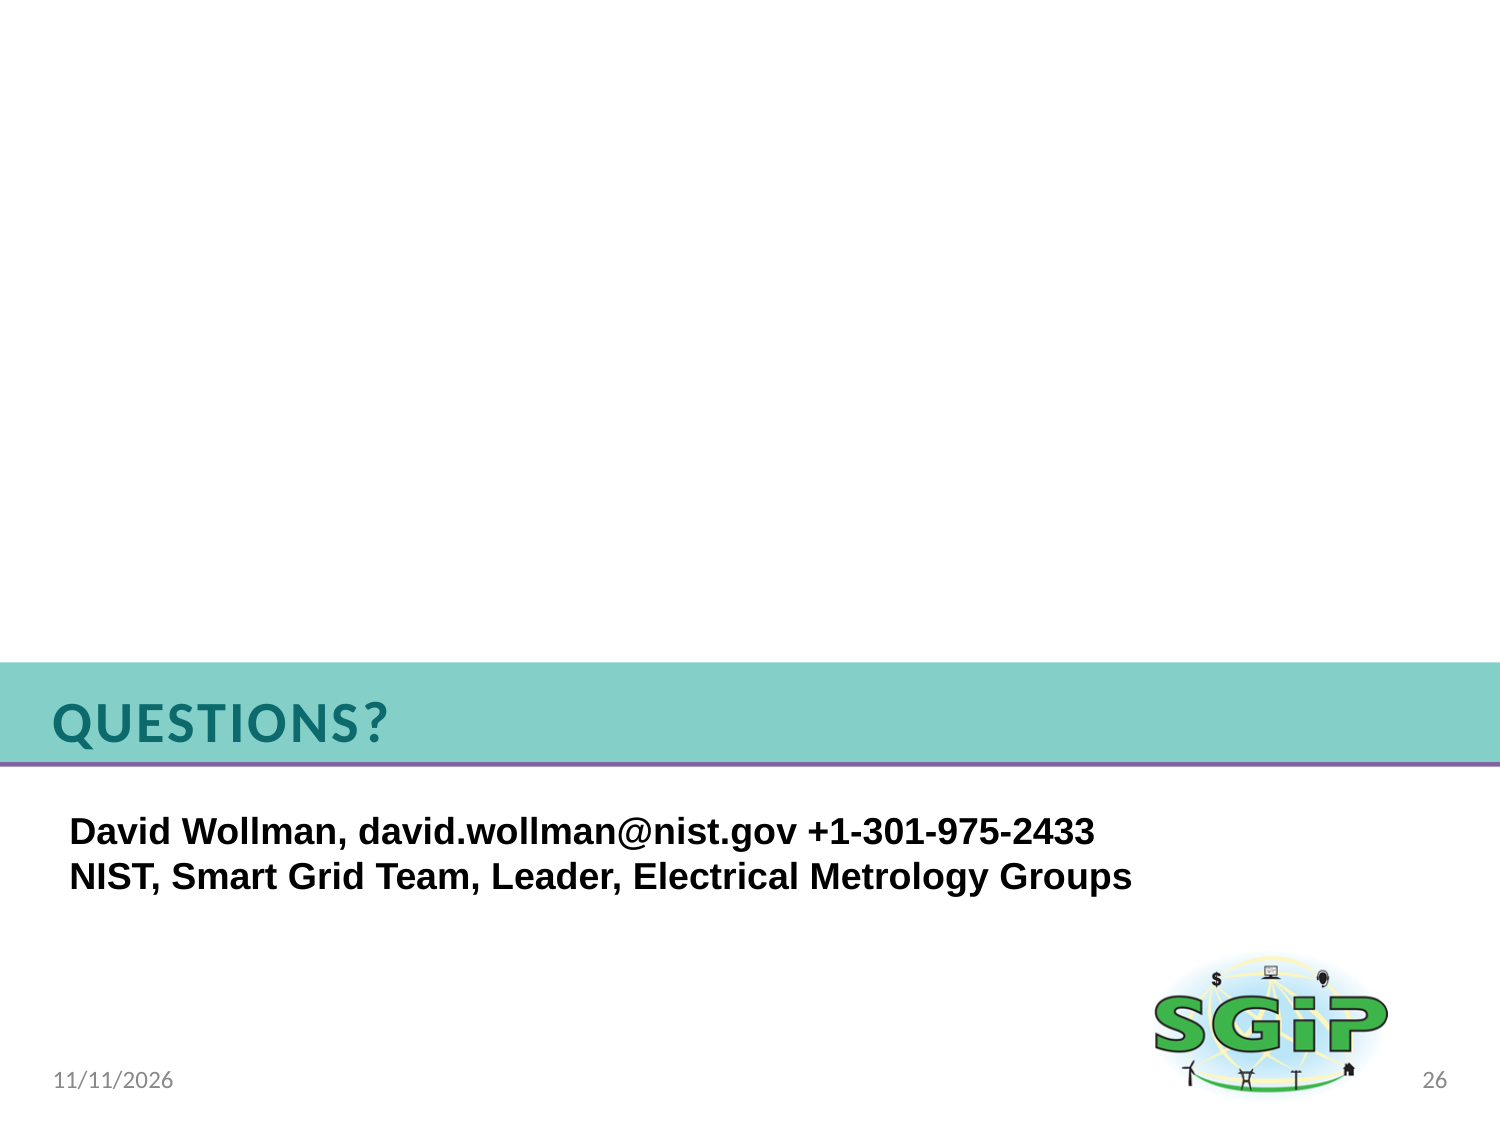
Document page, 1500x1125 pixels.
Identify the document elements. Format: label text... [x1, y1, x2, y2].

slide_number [37, 1055, 300, 1103]
title QUESTIONS? [37, 675, 1225, 763]
text_box David Wollman, david.wollman@nist.gov +1-301-975-2433 NIST, Smart Grid Team, Leader, Electrical Metrology Groups [54, 799, 1149, 905]
picture [1149, 949, 1388, 1104]
